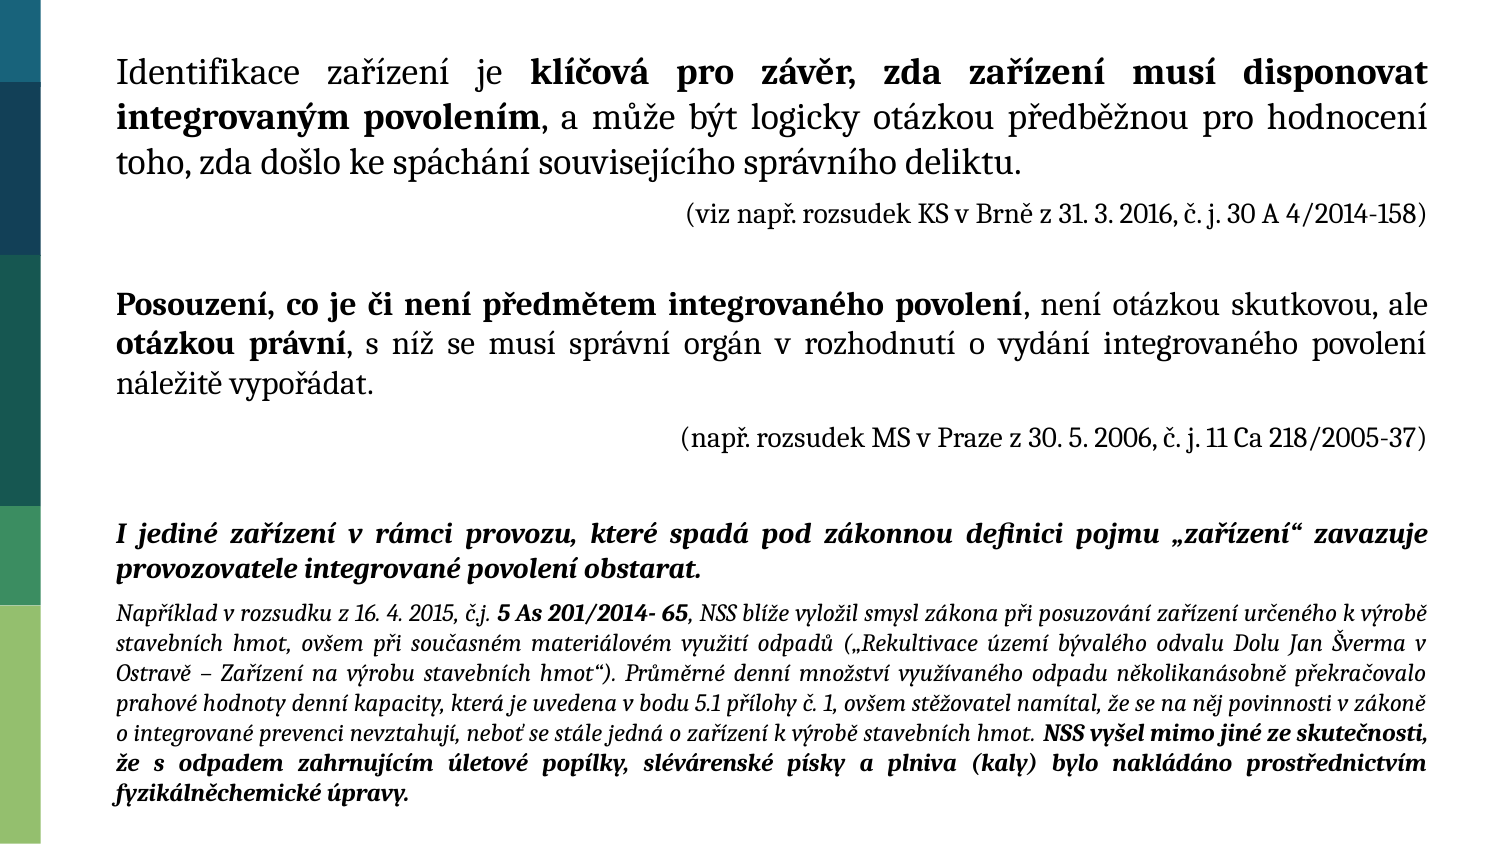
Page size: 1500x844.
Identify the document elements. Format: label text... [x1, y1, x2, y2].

text_box Identifikace zařízení je klíčová pro závěr, zda zařízení musí disponovat integrovaným povolením, a může být logicky otázkou předběžnou pro hodnocení toho, zda došlo ke spáchání souvisejícího správního deliktu. (viz např. rozsudek KS v Brně z 31. 3. 2016, č. j. 30 A 4/2014-158) Posouzení, co je či není předmětem integrovaného povolení, není otázkou skutkovou, ale otázkou právní, s níž se musí správní orgán v rozhodnutí o vydání integrovaného povolení náležitě vypořádat. (např. rozsudek MS v Praze z 30. 5. 2006, č. j. 11 Ca 218/2005-37) I jediné zařízení v rámci provozu, které spadá pod zákonnou definici pojmu „zařízení“ zavazuje provozovatele integrované povolení obstarat. Například v rozsudku z 16. 4. 2015, č.j. 5 As 201/2014- 65, NSS blíže vyložil smysl zákona při posuzování zařízení určeného k výrobě stavebních hmot, ovšem při současném materiálovém využití odpadů („Rekultivace území bývalého odvalu Dolu Jan Šverma v Ostravě – Zařízení na výrobu stavebních hmot“). Průměrné denní množství využívaného odpadu několikanásobně překračovalo prahové hodnoty denní kapacity, která je uvedena v bodu 5.1 přílohy č. 1, ovšem stěžovatel namítal, že se na něj povinnosti v zákoně o integrované prevenci nevztahují, neboť se stále jedná o zařízení k výrobě stavebních hmot. NSS vyšel mimo jiné ze skutečnosti, že s odpadem zahrnujícím úletové popílky, slévárenské písky a plniva (kaly) bylo nakládáno prostřednictvím fyzikálněchemické úpravy. [101, 31, 1444, 524]
